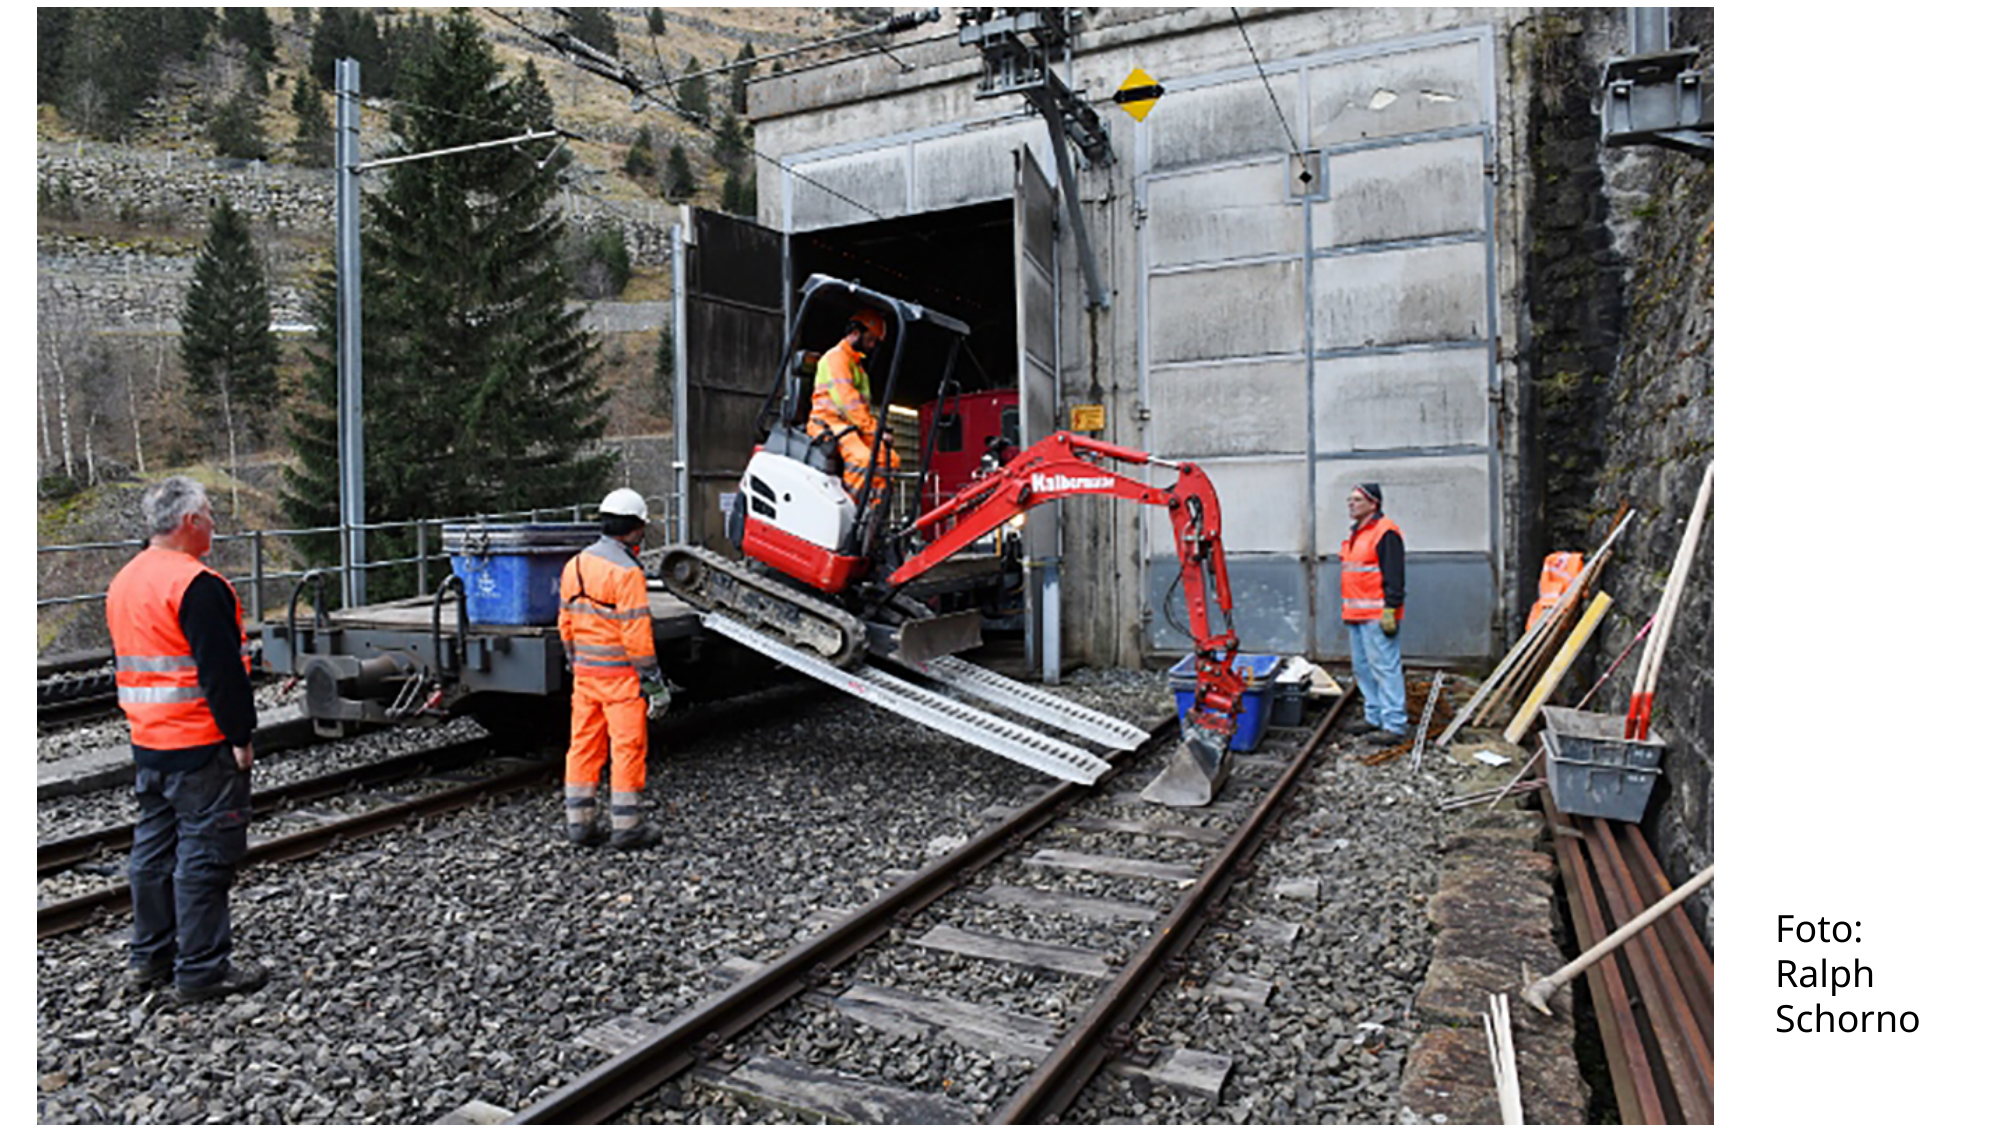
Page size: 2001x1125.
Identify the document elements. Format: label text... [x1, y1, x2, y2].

text_box Foto: Ralph Schorno [1760, 897, 2000, 1047]
picture [37, 7, 1714, 1125]
